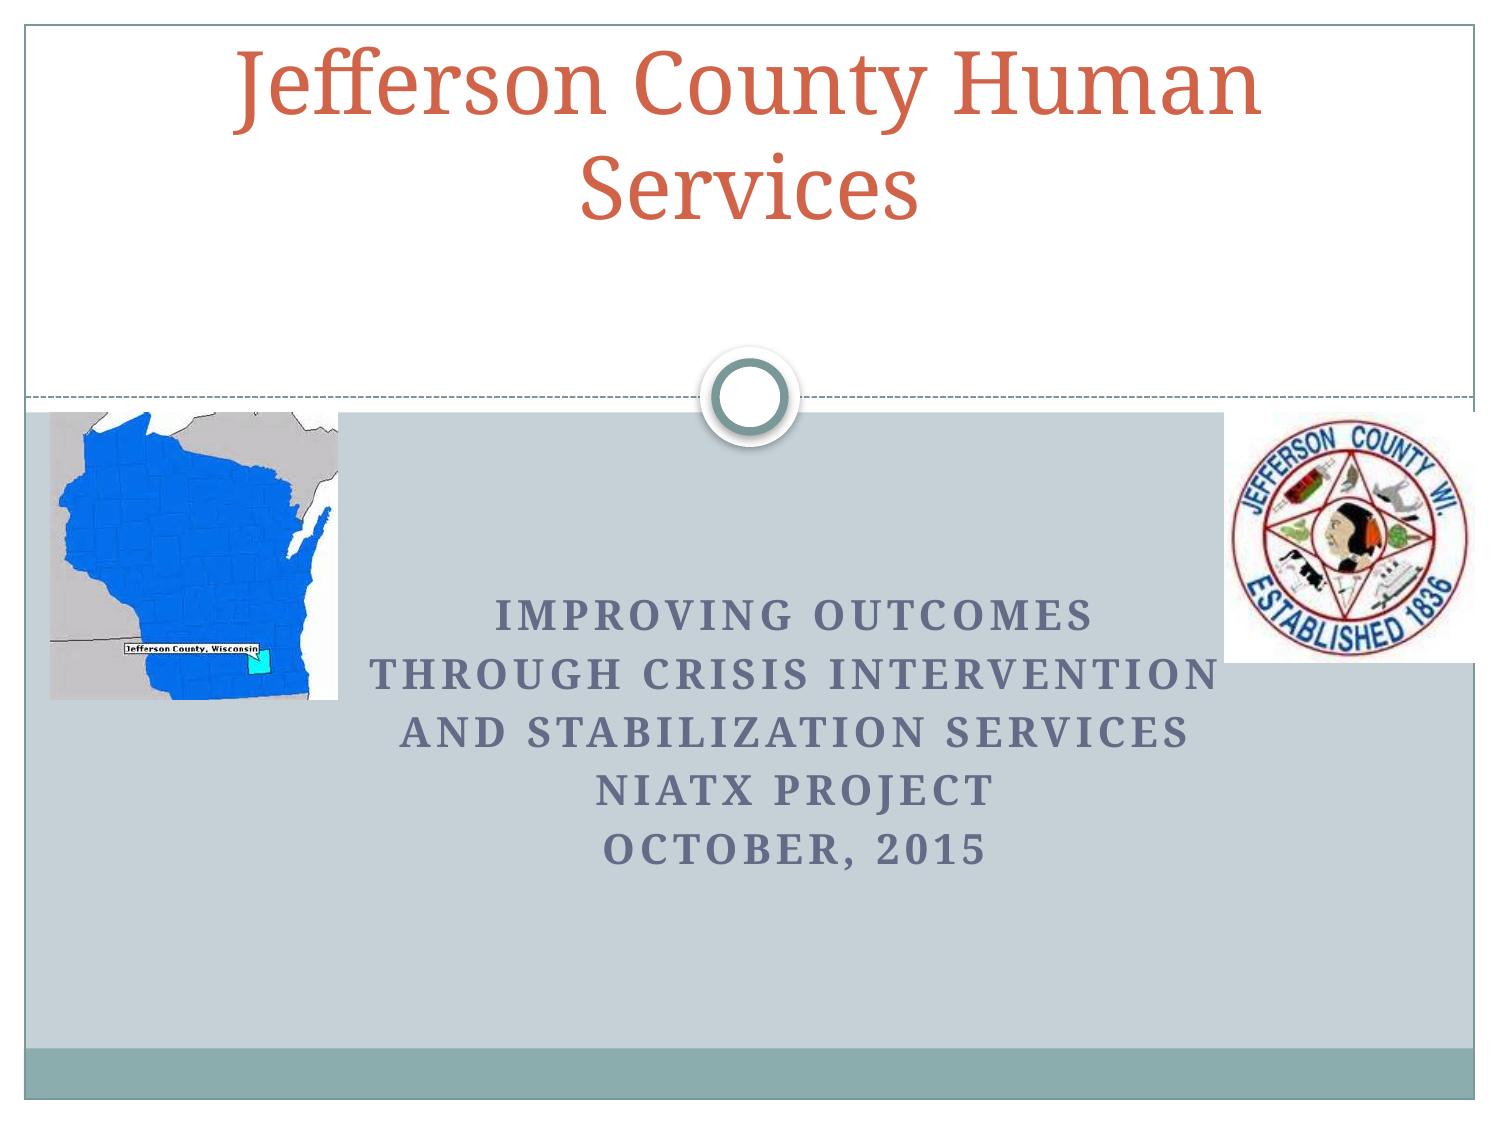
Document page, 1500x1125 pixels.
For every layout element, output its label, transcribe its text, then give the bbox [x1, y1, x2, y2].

title Jefferson County Human Services [75, 62, 1425, 350]
picture [1224, 412, 1476, 663]
subtitle Improving outcomes through Crisis intervention and stabilization services Niatx project October, 2015 [275, 474, 1313, 963]
picture [49, 412, 338, 701]
